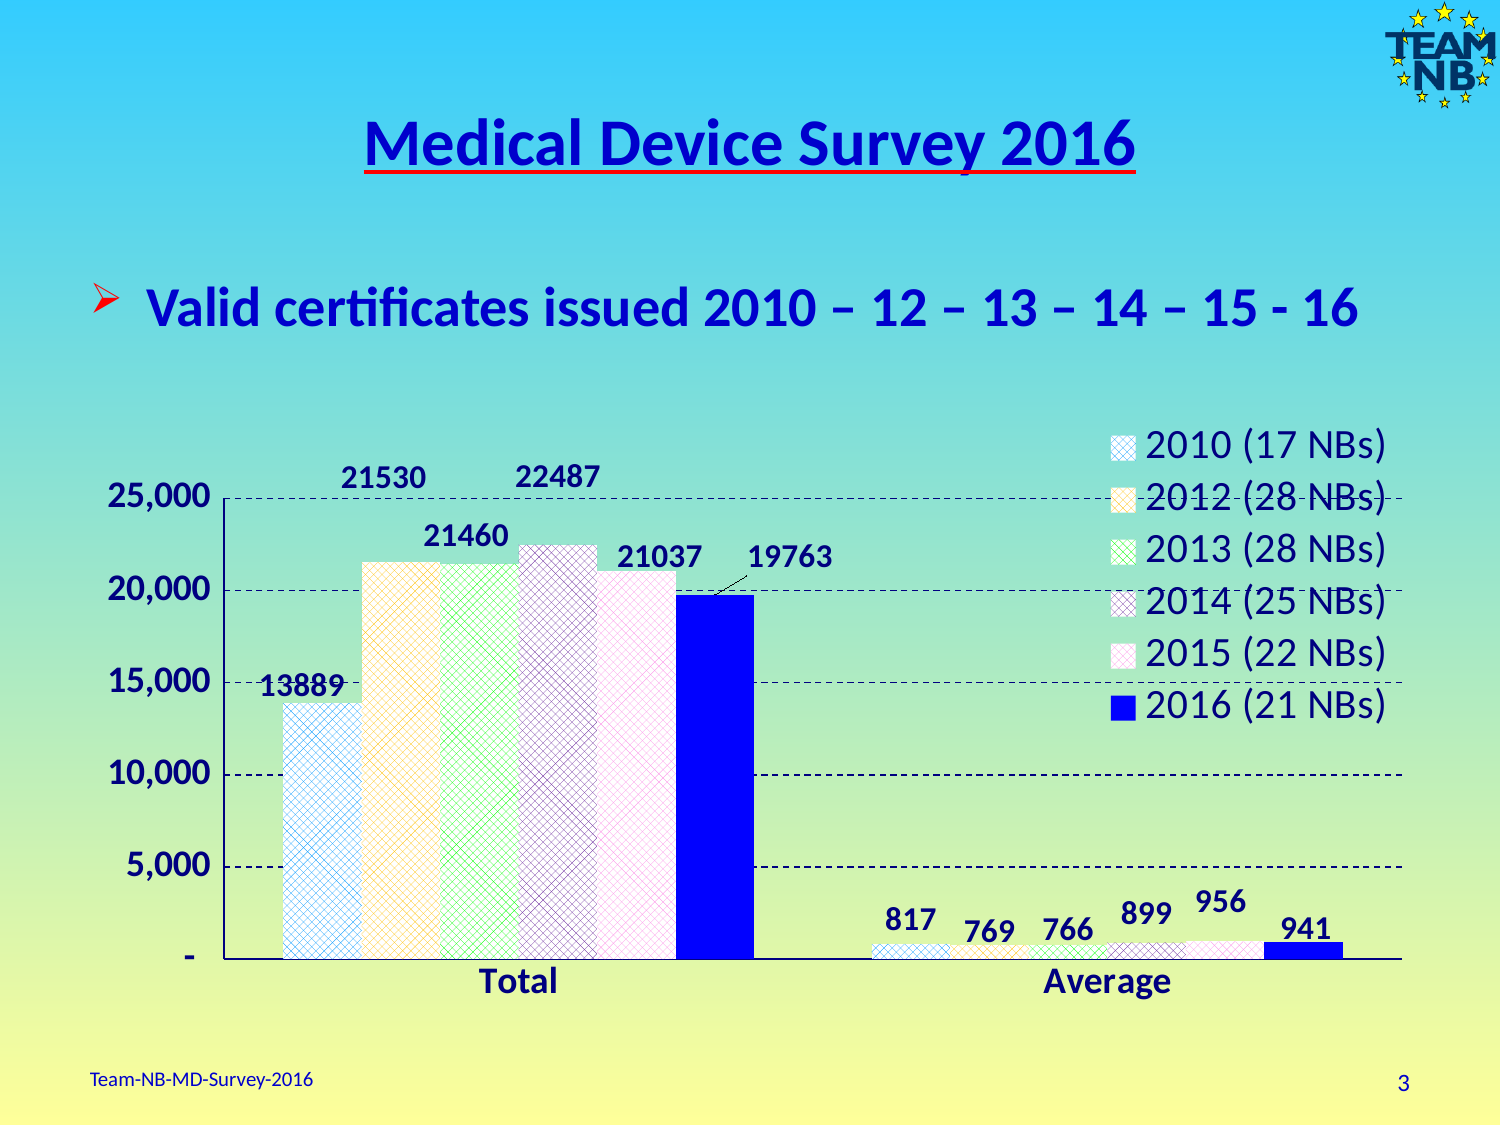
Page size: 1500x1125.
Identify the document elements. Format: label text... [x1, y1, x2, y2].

footer Team-NB-MD-Survey-2016 [75, 1058, 550, 1103]
chart [74, 408, 1426, 1006]
slide_number 3 [1074, 1058, 1425, 1103]
list Valid certificates issued 2010 – 12 – 13 – 14 – 15 - 16 [75, 262, 1425, 386]
title Medical Device Survey 2016 [74, 44, 1426, 233]
picture [1384, 0, 1500, 111]
